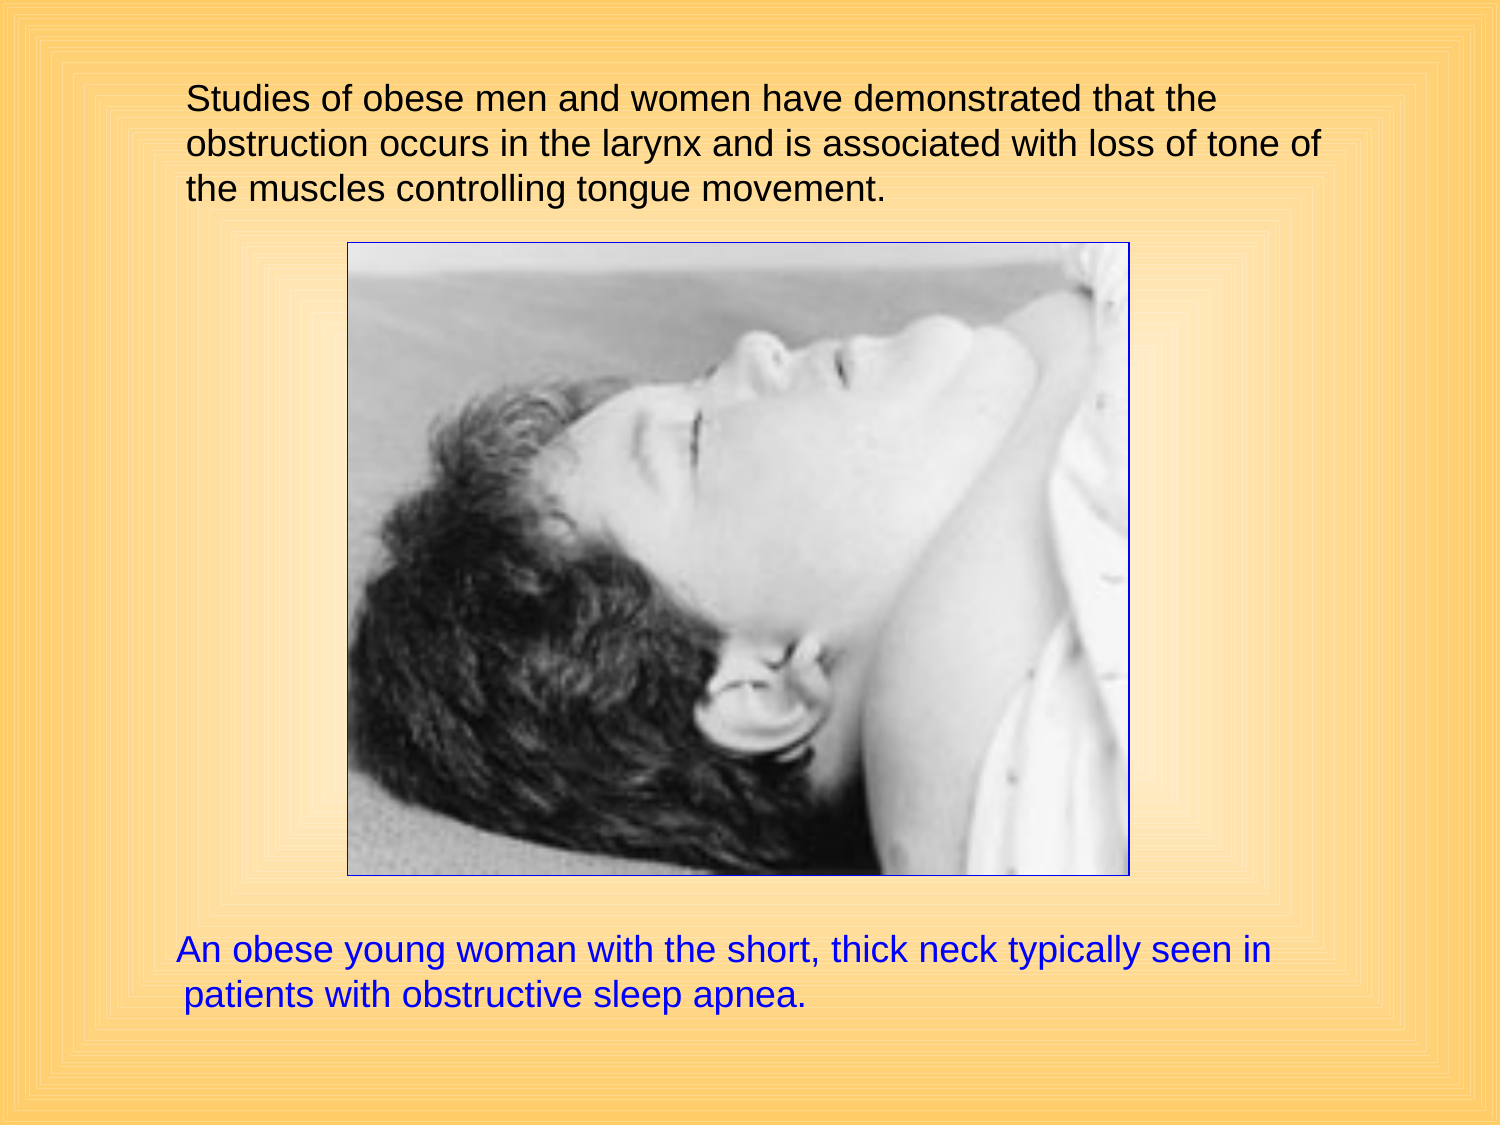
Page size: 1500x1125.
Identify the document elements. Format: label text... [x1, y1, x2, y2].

picture [348, 243, 1129, 875]
text_box Studies of obese men and women have demonstrated that the obstruction occurs in the larynx and is associated with loss of tone of the muscles controlling tongue movement. [171, 66, 1376, 217]
text_box An obese young woman with the short, thick neck typically seen in patients with obstructive sleep apnea. [112, 904, 1418, 1047]
